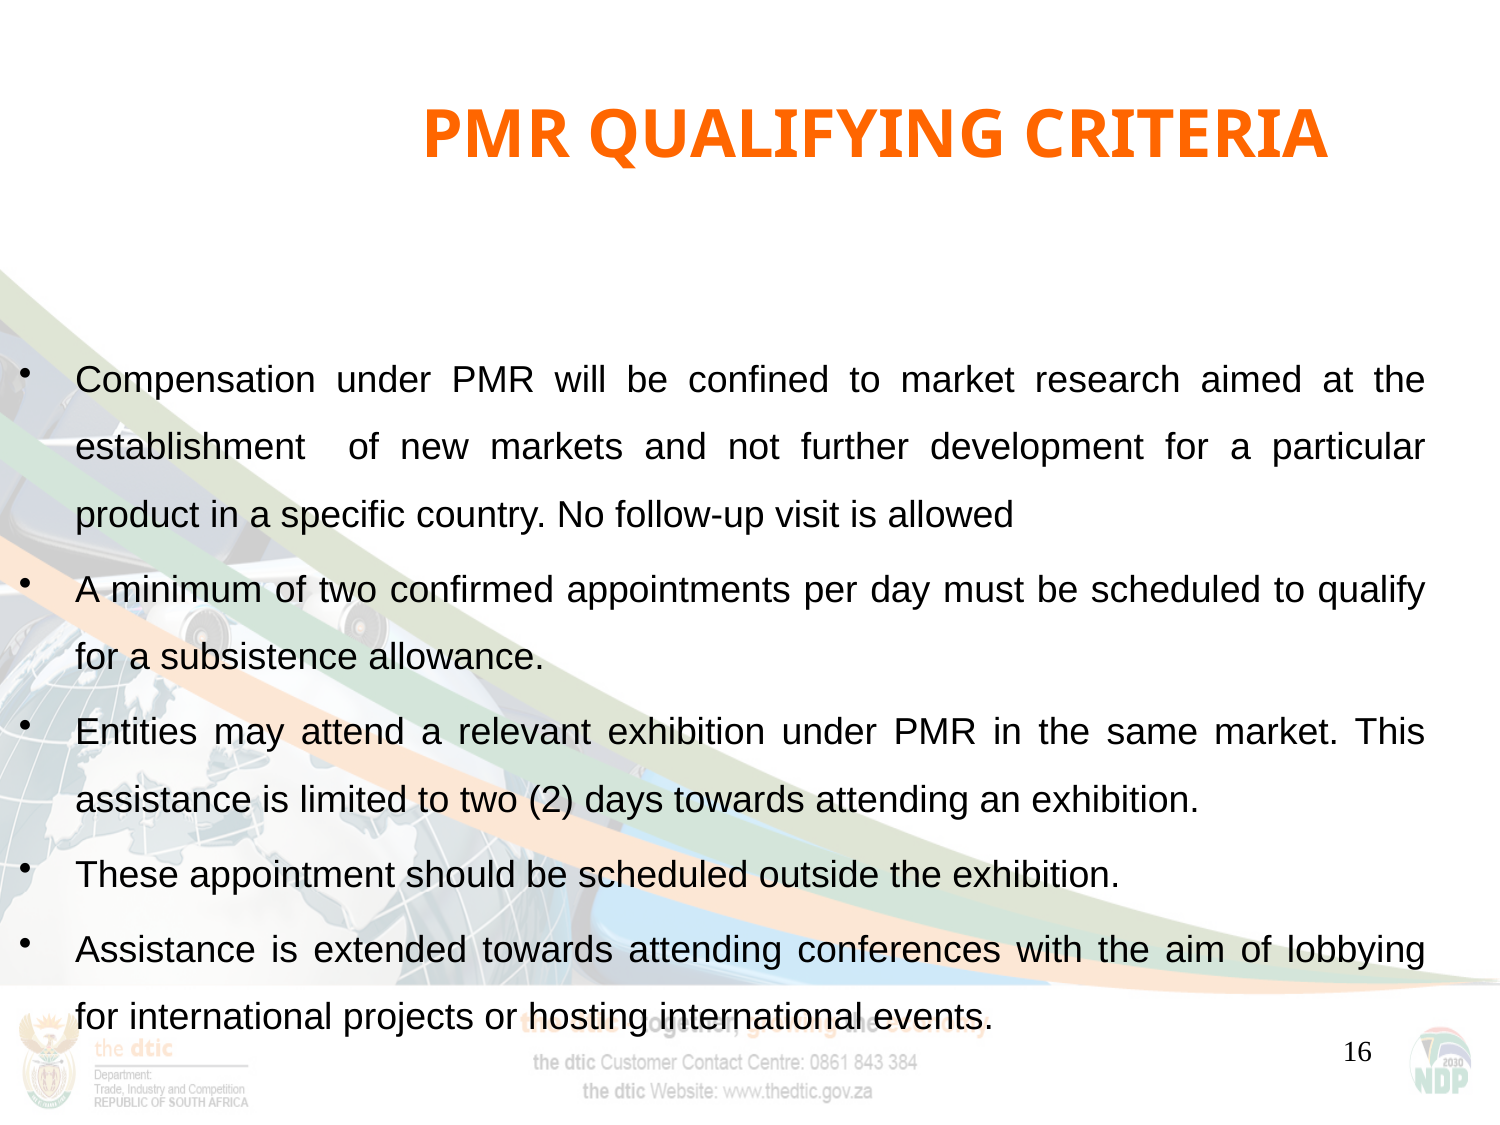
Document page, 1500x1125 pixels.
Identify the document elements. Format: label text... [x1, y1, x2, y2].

title PMR QUALIFYING CRITERIA [362, 37, 1388, 226]
list Compensation under PMR will be confined to market research aimed at the establishment of new markets and not further development for a particular product in a specific country. No follow-up visit is allowed A minimum of two confirmed appointments per day must be scheduled to qualify for a subsistence allowance. Entities may attend a relevant exhibition under PMR in the same market. This assistance is limited to two (2) days towards attending an exhibition. These appointment should be scheduled outside the exhibition. Assistance is extended towards attending conferences with the aim of lobbying for international projects or hosting international events. [3, 324, 1442, 1125]
slide_number 16 [1074, 1024, 1388, 1101]
